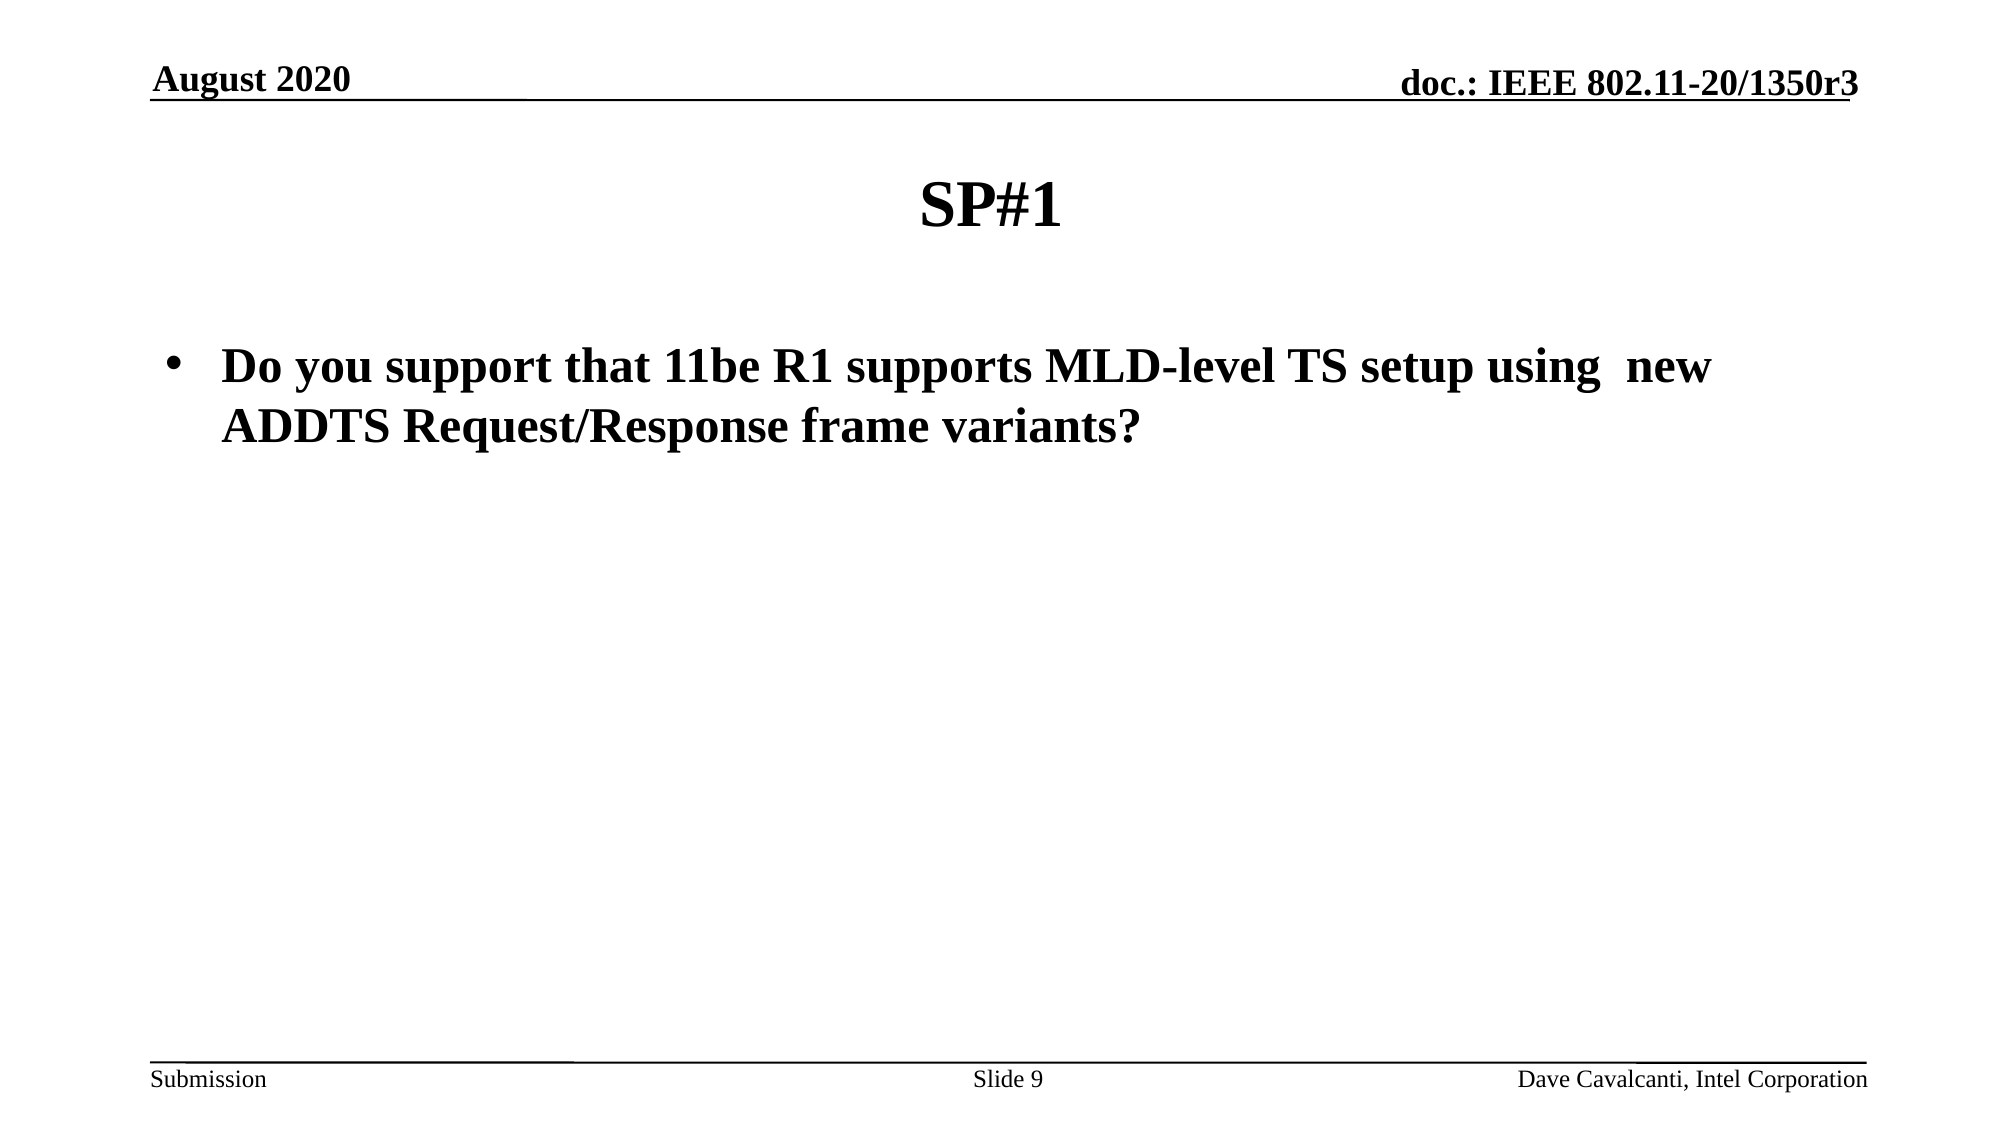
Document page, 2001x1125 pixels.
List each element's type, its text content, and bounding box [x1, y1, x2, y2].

list Do you support that 11be R1 supports MLD-level TS setup using new ADDTS Request/Response frame variants? [149, 324, 1850, 1000]
slide_number Slide 9 [950, 1061, 1067, 1123]
footer Dave Cavalcanti, Intel Corporation [1171, 1061, 1869, 1093]
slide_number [152, 54, 563, 100]
title SP#1 [149, 112, 1850, 288]
